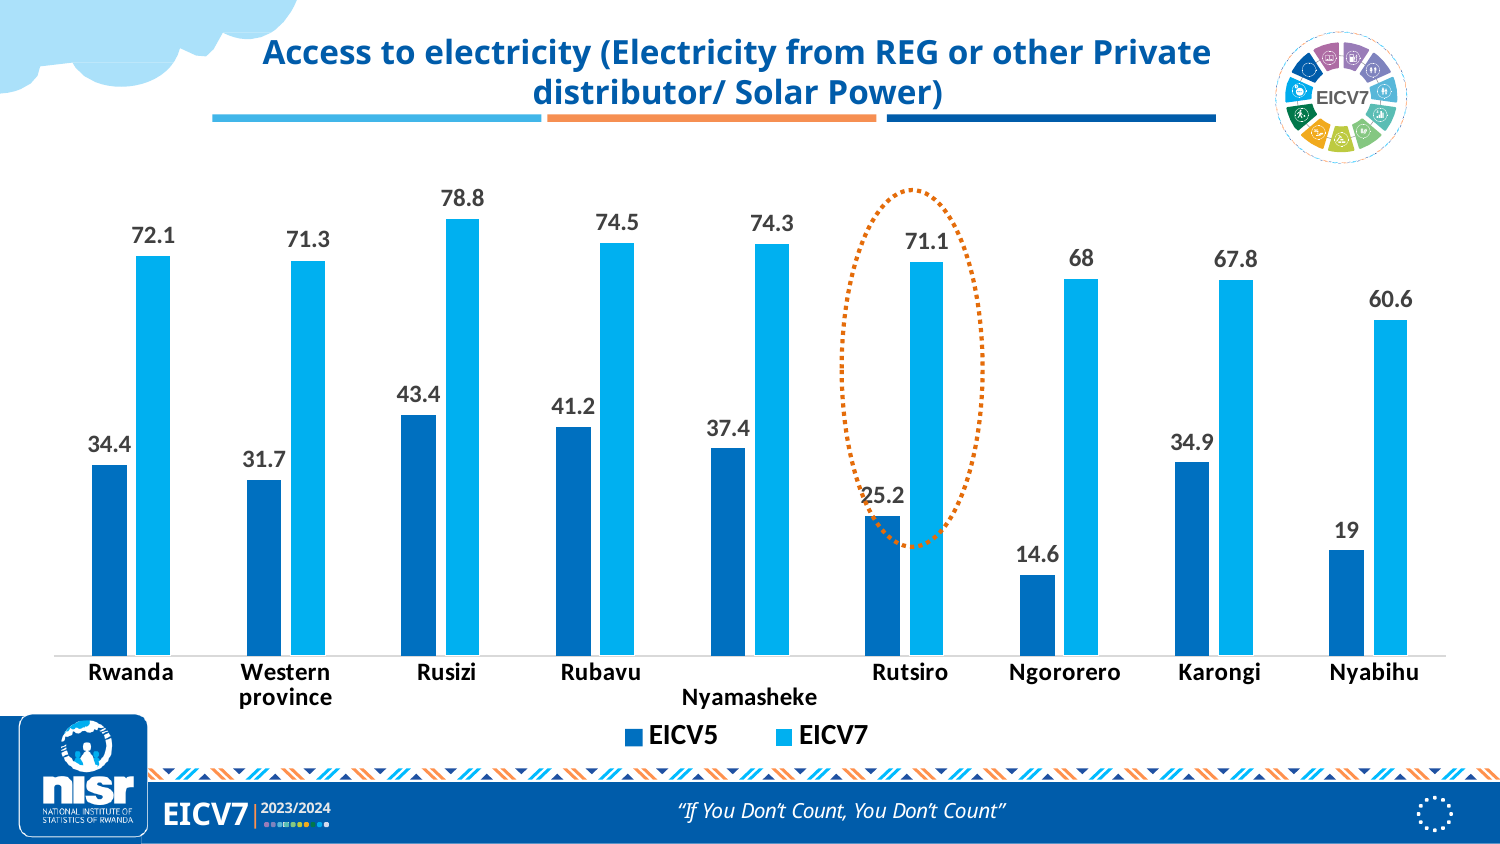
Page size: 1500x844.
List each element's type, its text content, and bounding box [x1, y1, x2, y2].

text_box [212, 114, 1217, 123]
title Access to electricity (Electricity from REG or other Private distributor/ Solar Power) [201, 30, 1273, 87]
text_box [0, 713, 1500, 844]
text_box [0, 0, 297, 94]
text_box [1277, 112, 1285, 131]
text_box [1275, 31, 1408, 142]
chart [24, 143, 1476, 778]
